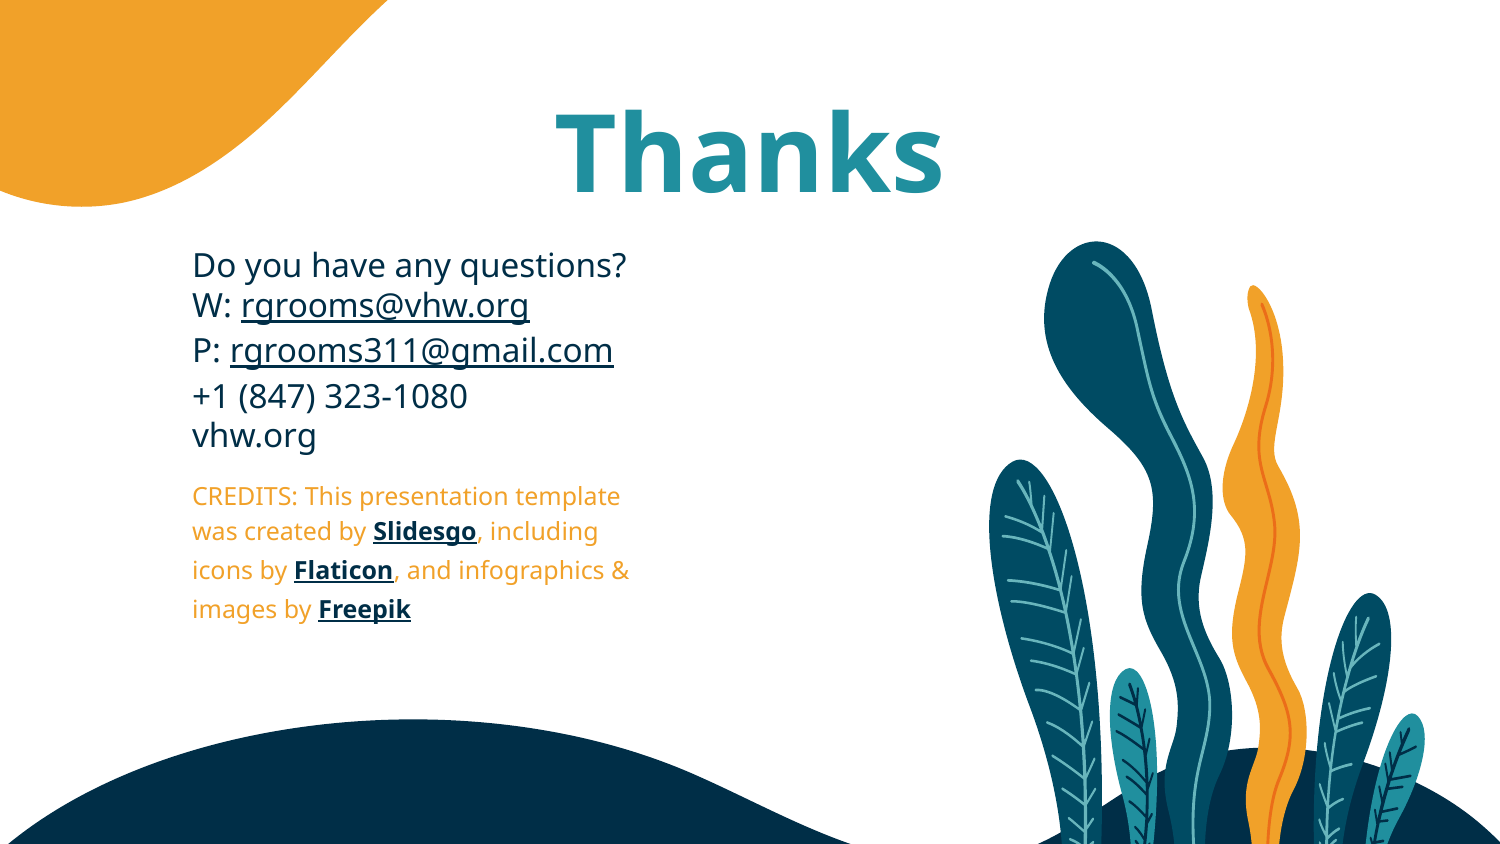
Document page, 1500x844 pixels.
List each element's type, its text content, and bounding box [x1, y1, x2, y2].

title Thanks [118, 114, 1382, 230]
text_box Do you have any questions? W: rgrooms@vhw.org P: rgrooms311@gmail.com +1 (847) 323-1080 vhw.org [176, 229, 748, 392]
